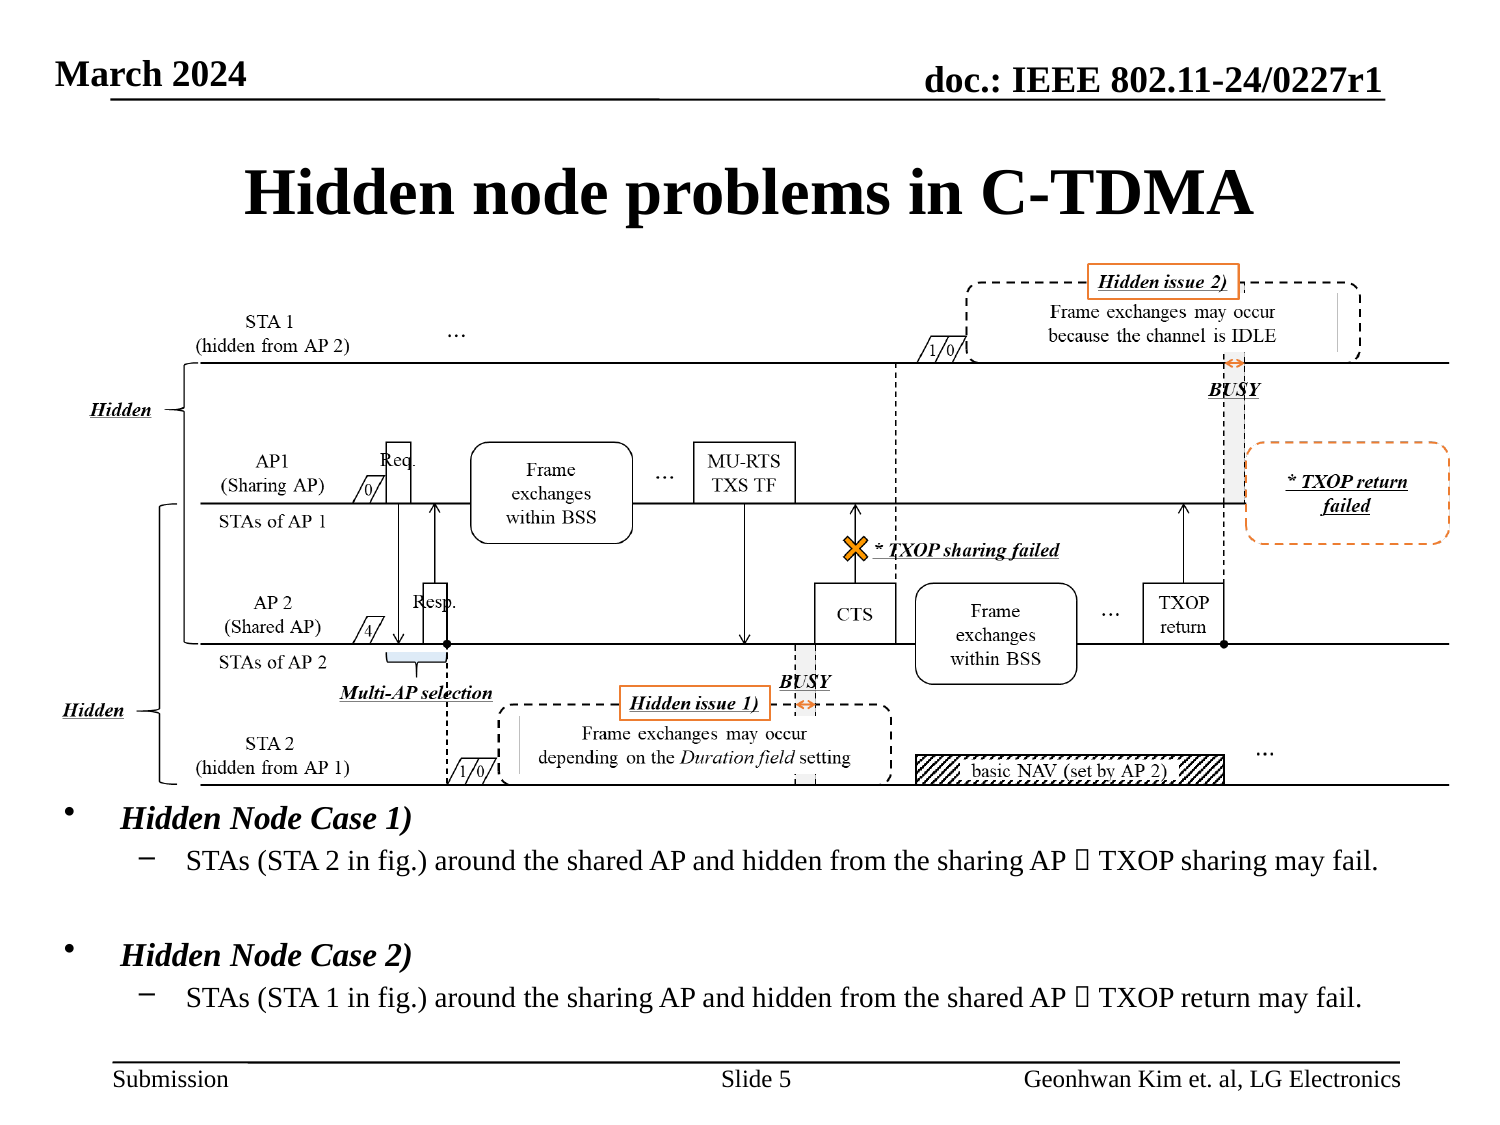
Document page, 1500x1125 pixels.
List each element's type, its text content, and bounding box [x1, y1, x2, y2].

list Hidden Node Case 1) STAs (STA 2 in fig.) around the shared AP and hidden from the sharing AP  TXOP sharing may fail. Hidden Node Case 2) STAs (STA 1 in fig.) around the sharing AP and hidden from the shared AP  TXOP return may fail. [48, 800, 1452, 1000]
slide_number Slide 5 [712, 1061, 800, 1093]
picture [50, 262, 1450, 795]
title Hidden node problems in C-TDMA [48, 112, 1452, 263]
footer Geonhwan Kim et. al, LG Electronics [1018, 1061, 1402, 1093]
